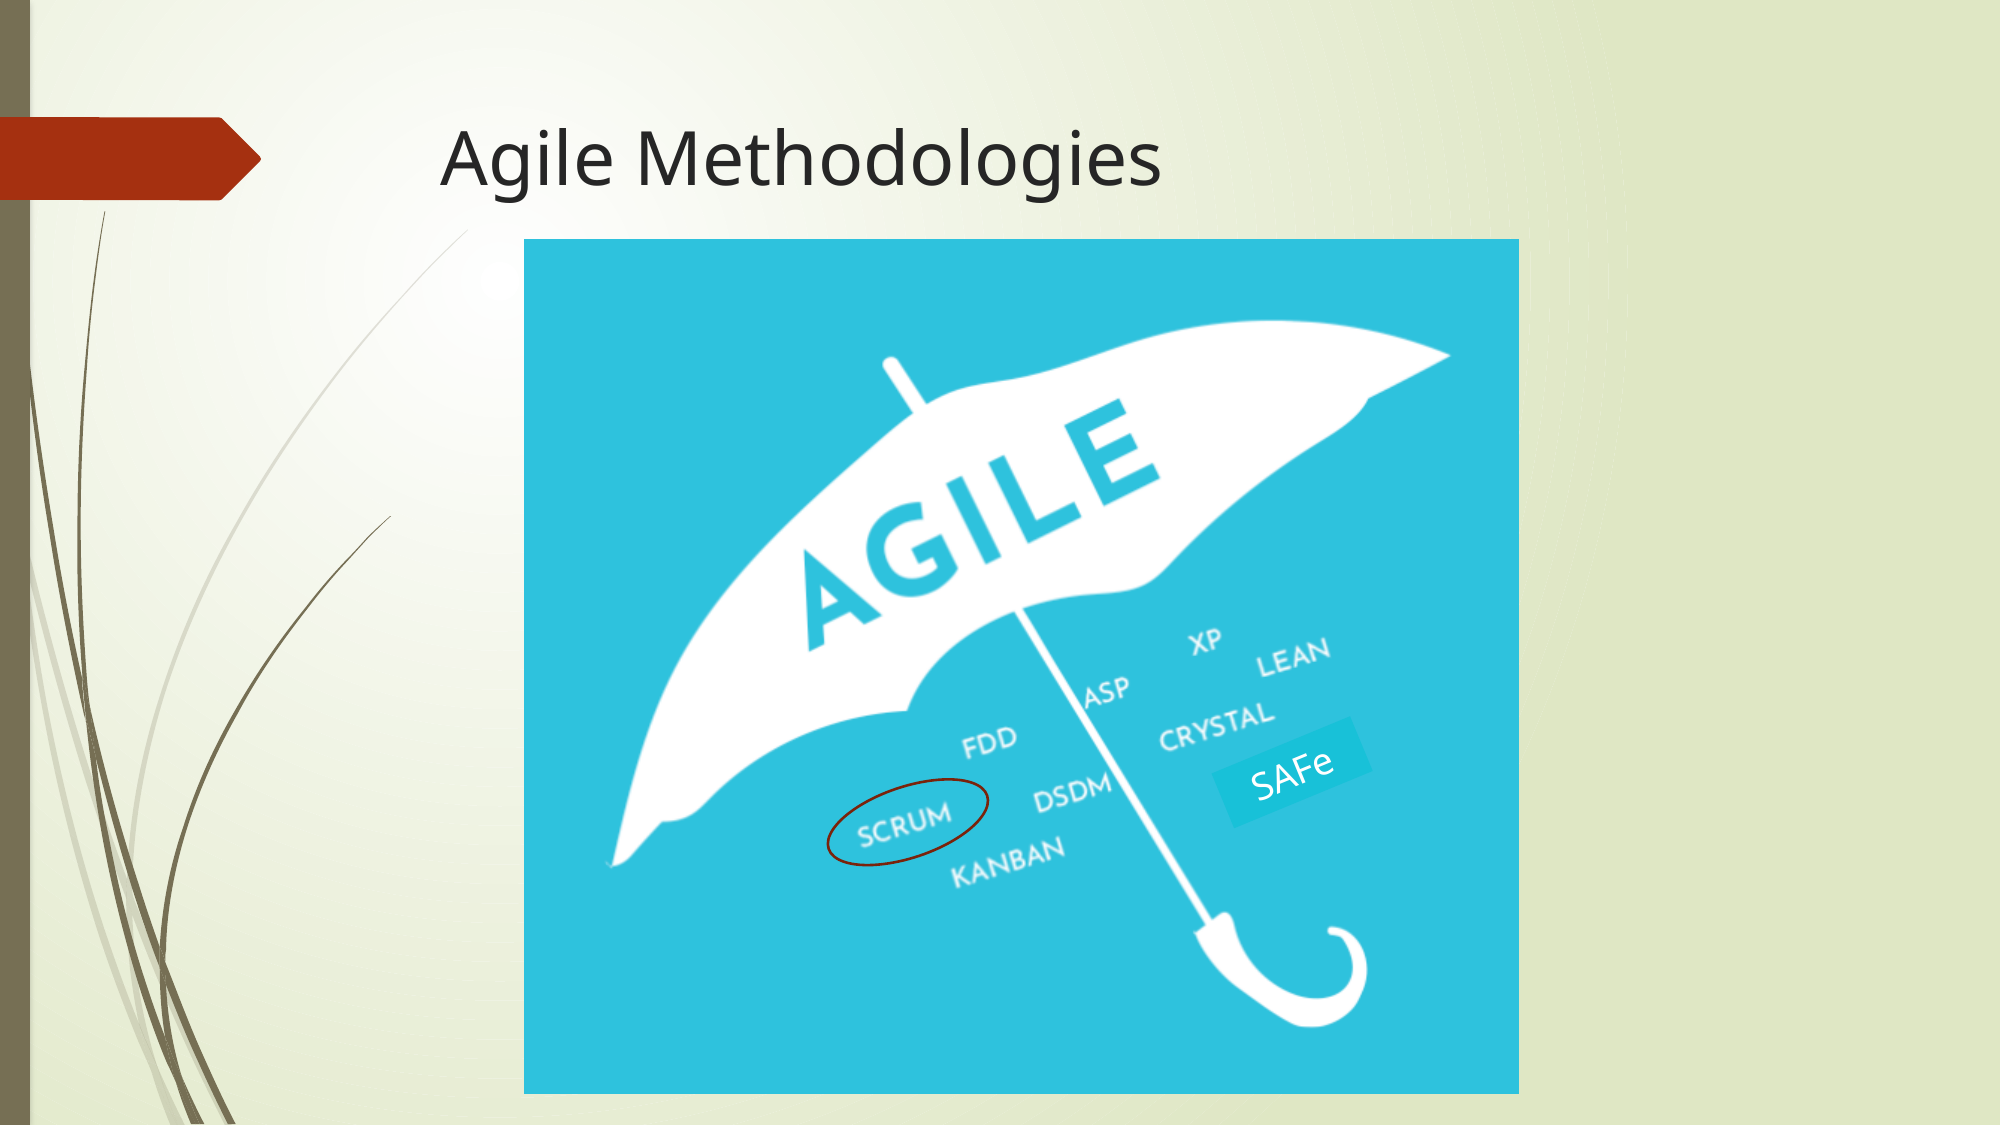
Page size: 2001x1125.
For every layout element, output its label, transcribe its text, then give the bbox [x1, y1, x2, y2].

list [523, 239, 1519, 1095]
title Agile Methodologies [425, 102, 1888, 313]
